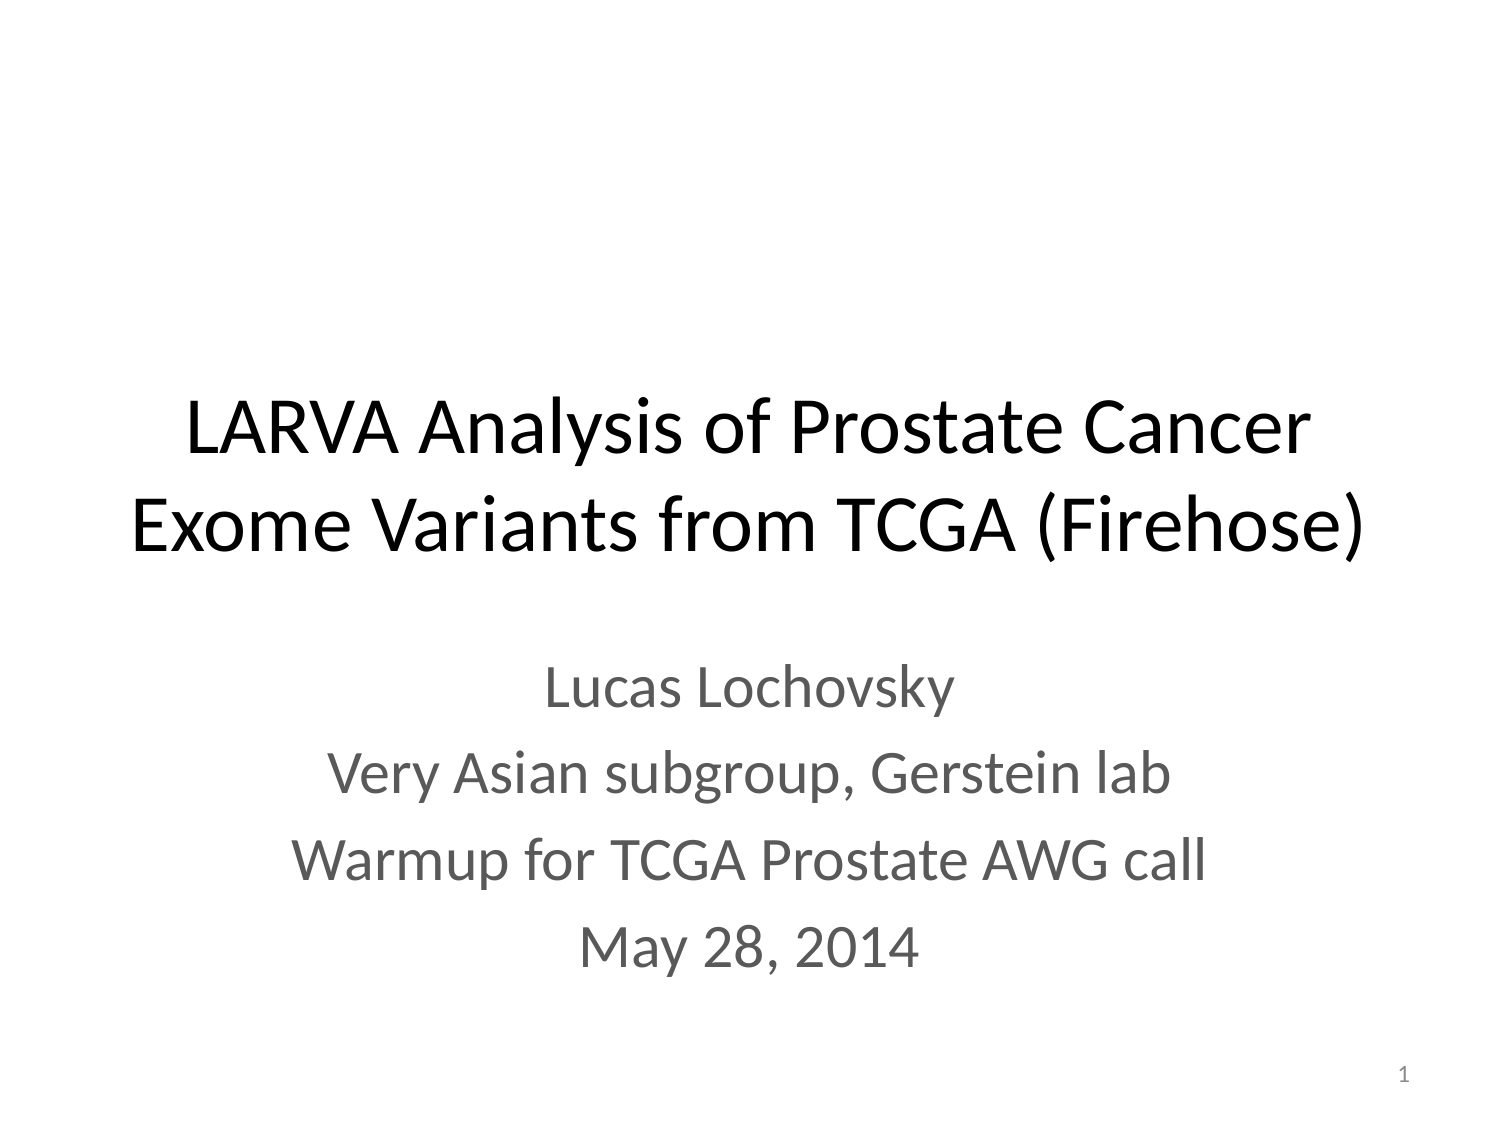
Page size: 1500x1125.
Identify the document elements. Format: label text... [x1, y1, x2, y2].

subtitle Lucas Lochovsky Very Asian subgroup, Gerstein lab Warmup for TCGA Prostate AWG call May 28, 2014 [225, 637, 1275, 988]
title LARVA Analysis of Prostate Cancer Exome Variants from TCGA (Firehose) [112, 349, 1388, 591]
slide_number 1 [1074, 1042, 1425, 1103]
